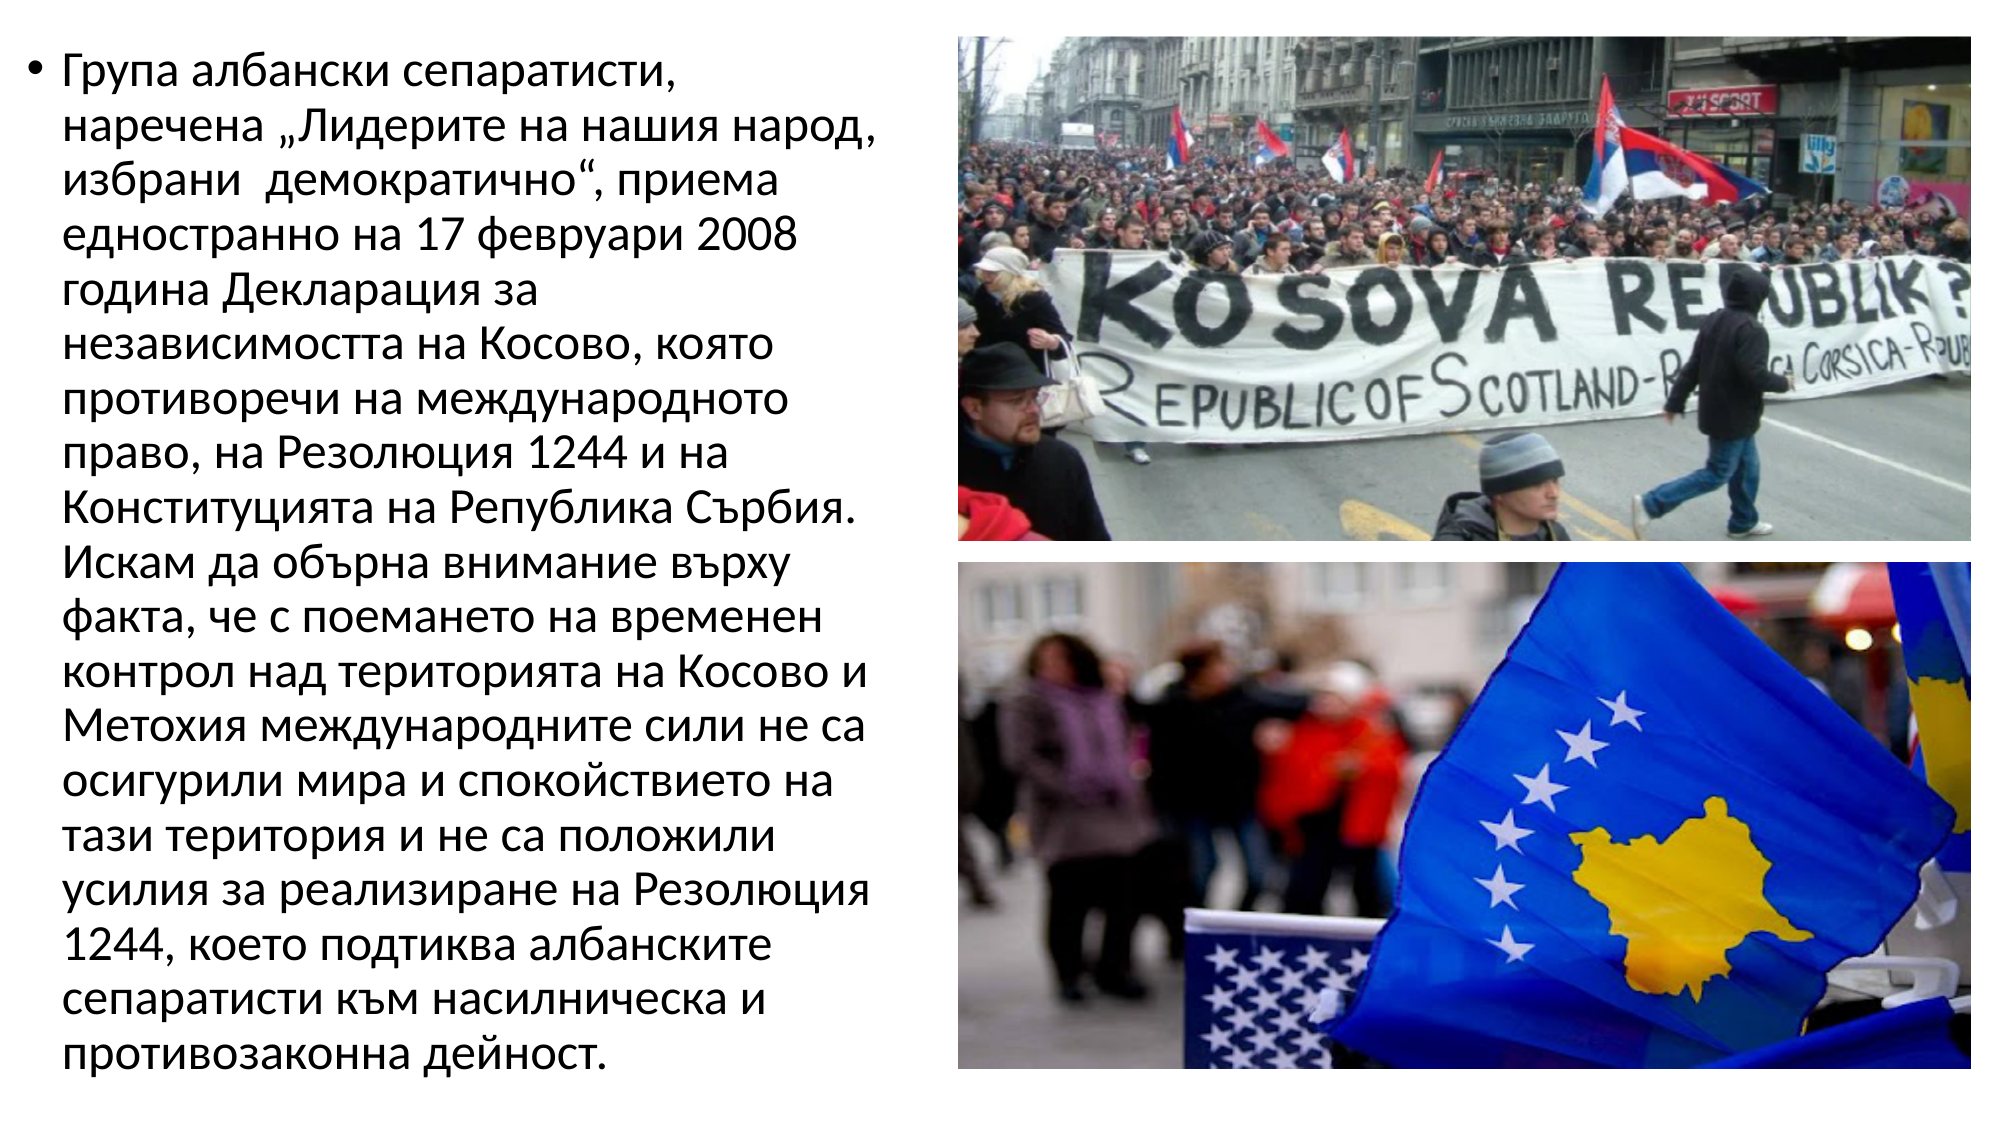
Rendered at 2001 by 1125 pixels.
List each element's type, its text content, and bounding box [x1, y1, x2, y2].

list Група албански сепаратисти, наречена „Лидерите на нашия народ, избрани демократично“, приема едностранно на 17 февруари 2008 година Декларация за независимостта на Косово, която противоречи на международното право, на Резолюция 1244 и на Конституцията на Република Сърбия. Искам да обърна внимание върху факта, че с поемането на временен контрол над територията на Косово и Метохия международните сили не са осигурили мира и спокойствието на тази територия и не са положили усилия за реализиране на Резолюция 1244, което подтиква албанските сепаратисти към насилническа и противозаконна дейност. [11, 35, 898, 1109]
picture [958, 35, 1971, 541]
picture [958, 562, 1971, 1069]
